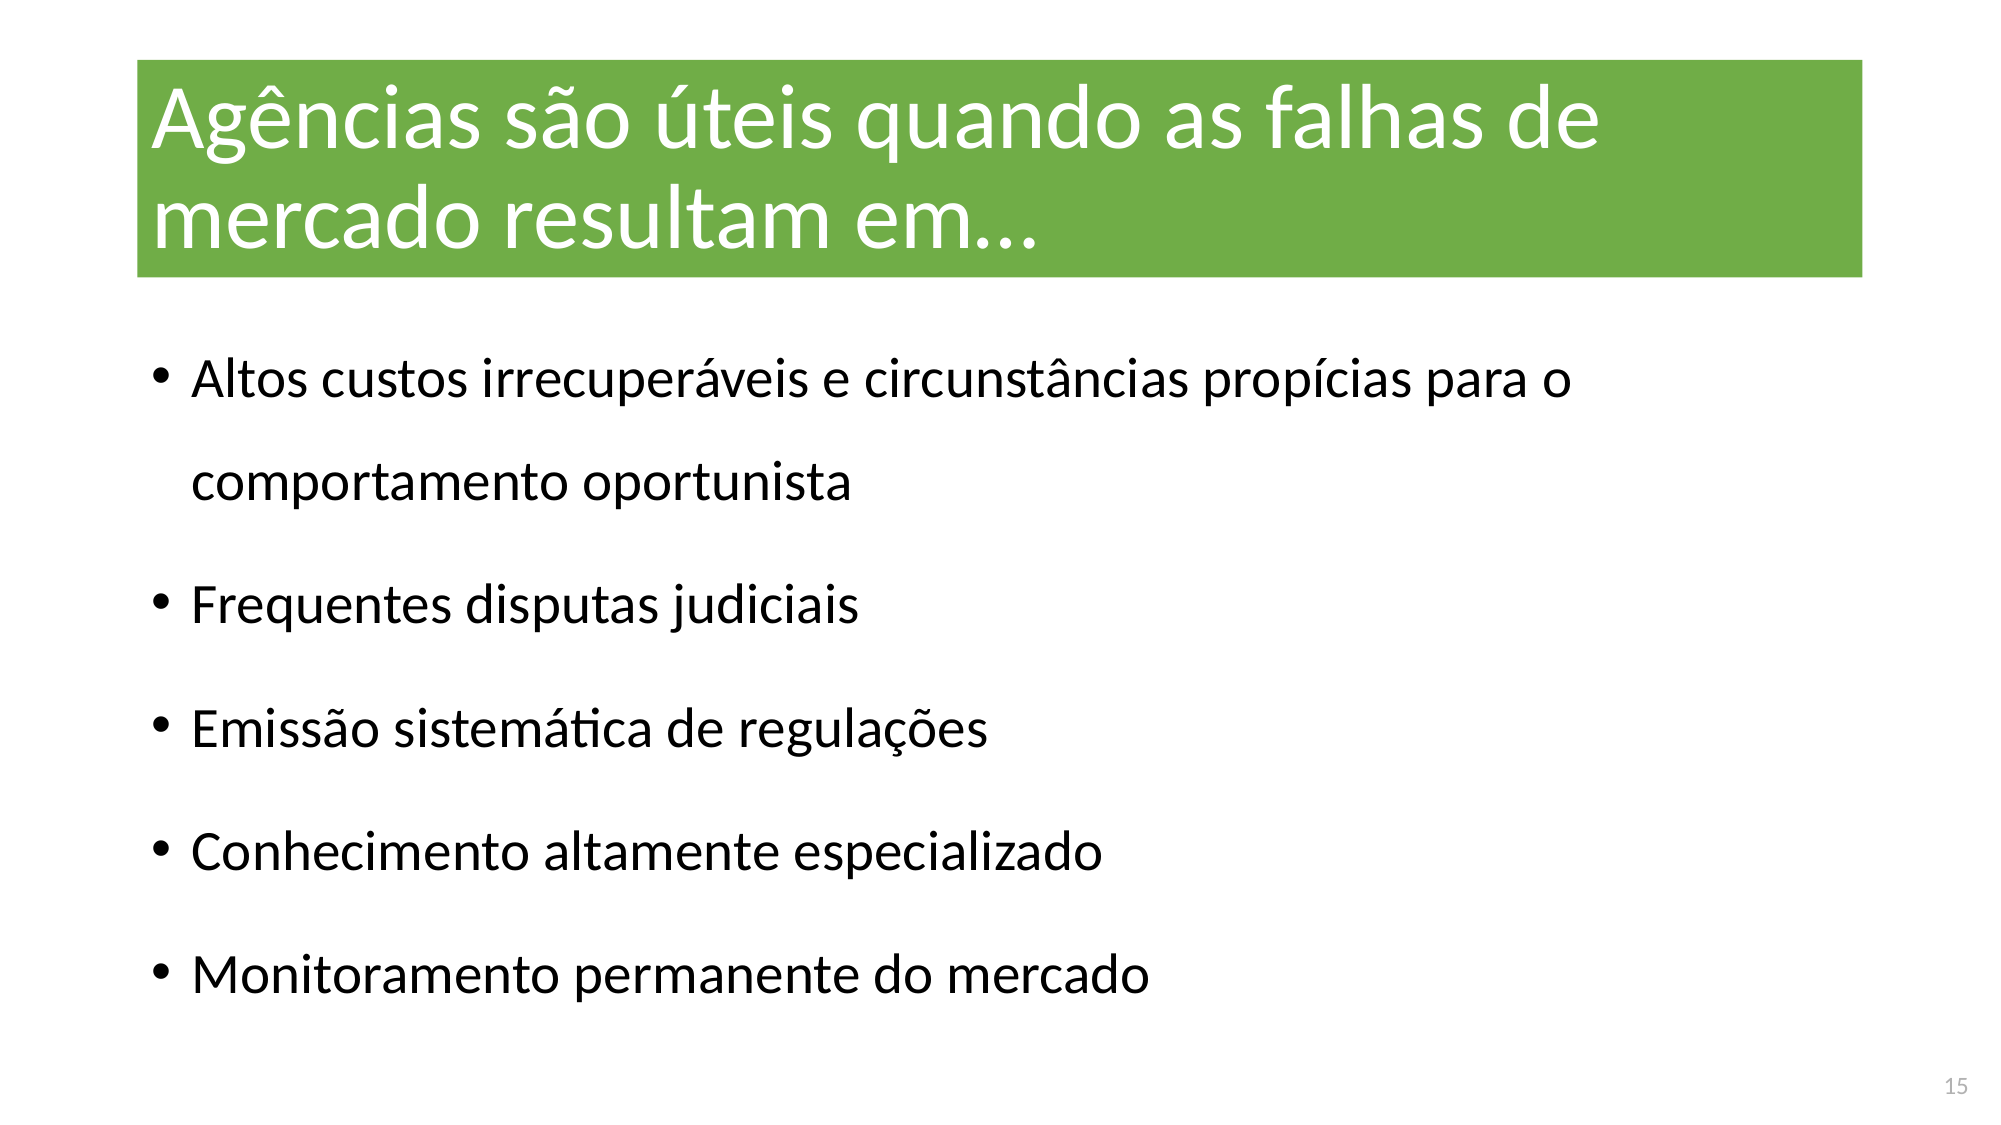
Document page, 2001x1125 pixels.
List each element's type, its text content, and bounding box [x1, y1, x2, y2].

slide_number 15 [1886, 1054, 1983, 1115]
list Altos custos irrecuperáveis e circunstâncias propícias para o comportamento oportunista Frequentes disputas judiciais Emissão sistemática de regulações Conhecimento altamente especializado Monitoramento permanente do mercado [137, 299, 1863, 1014]
title Agências são úteis quando as falhas de mercado resultam em… [137, 59, 1863, 278]
